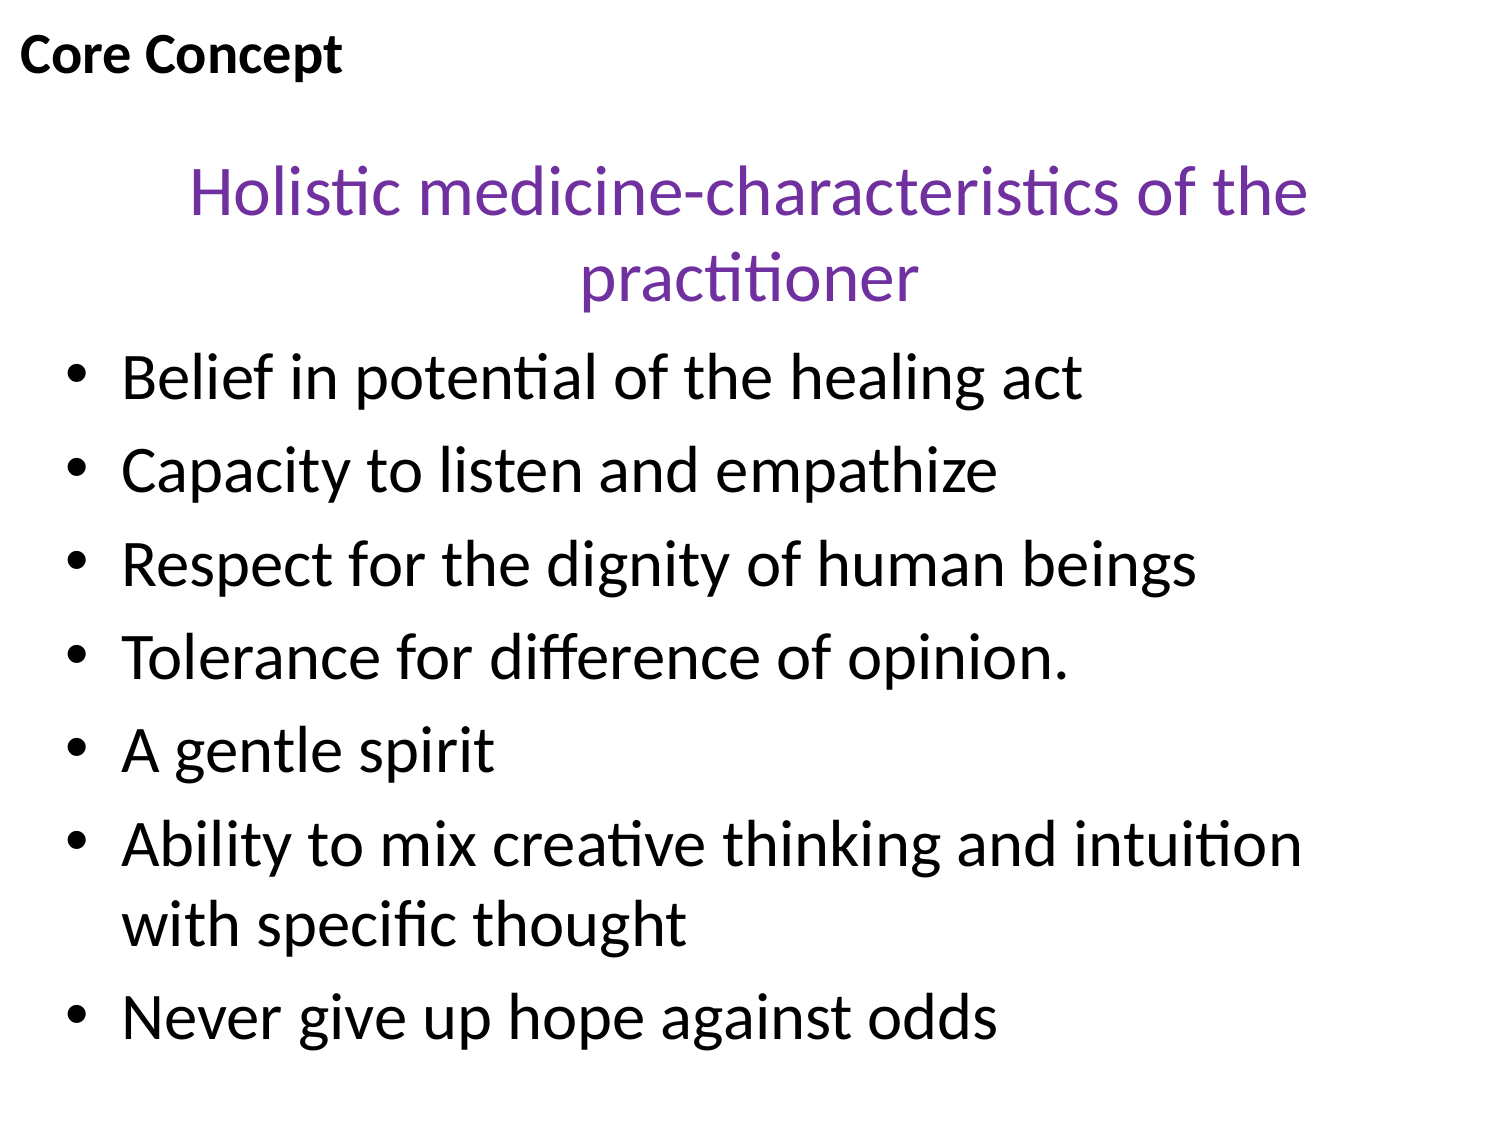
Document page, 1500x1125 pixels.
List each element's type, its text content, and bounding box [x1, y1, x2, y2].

text_box Core Concept [5, 7, 569, 93]
title Holistic medicine-characteristics of the practitioner [75, 135, 1425, 324]
list Belief in potential of the healing act Capacity to listen and empathize Respect for the dignity of human beings Tolerance for difference of opinion. A gentle spirit Ability to mix creative thinking and intuition with specific thought Never give up hope against odds [50, 324, 1400, 1068]
